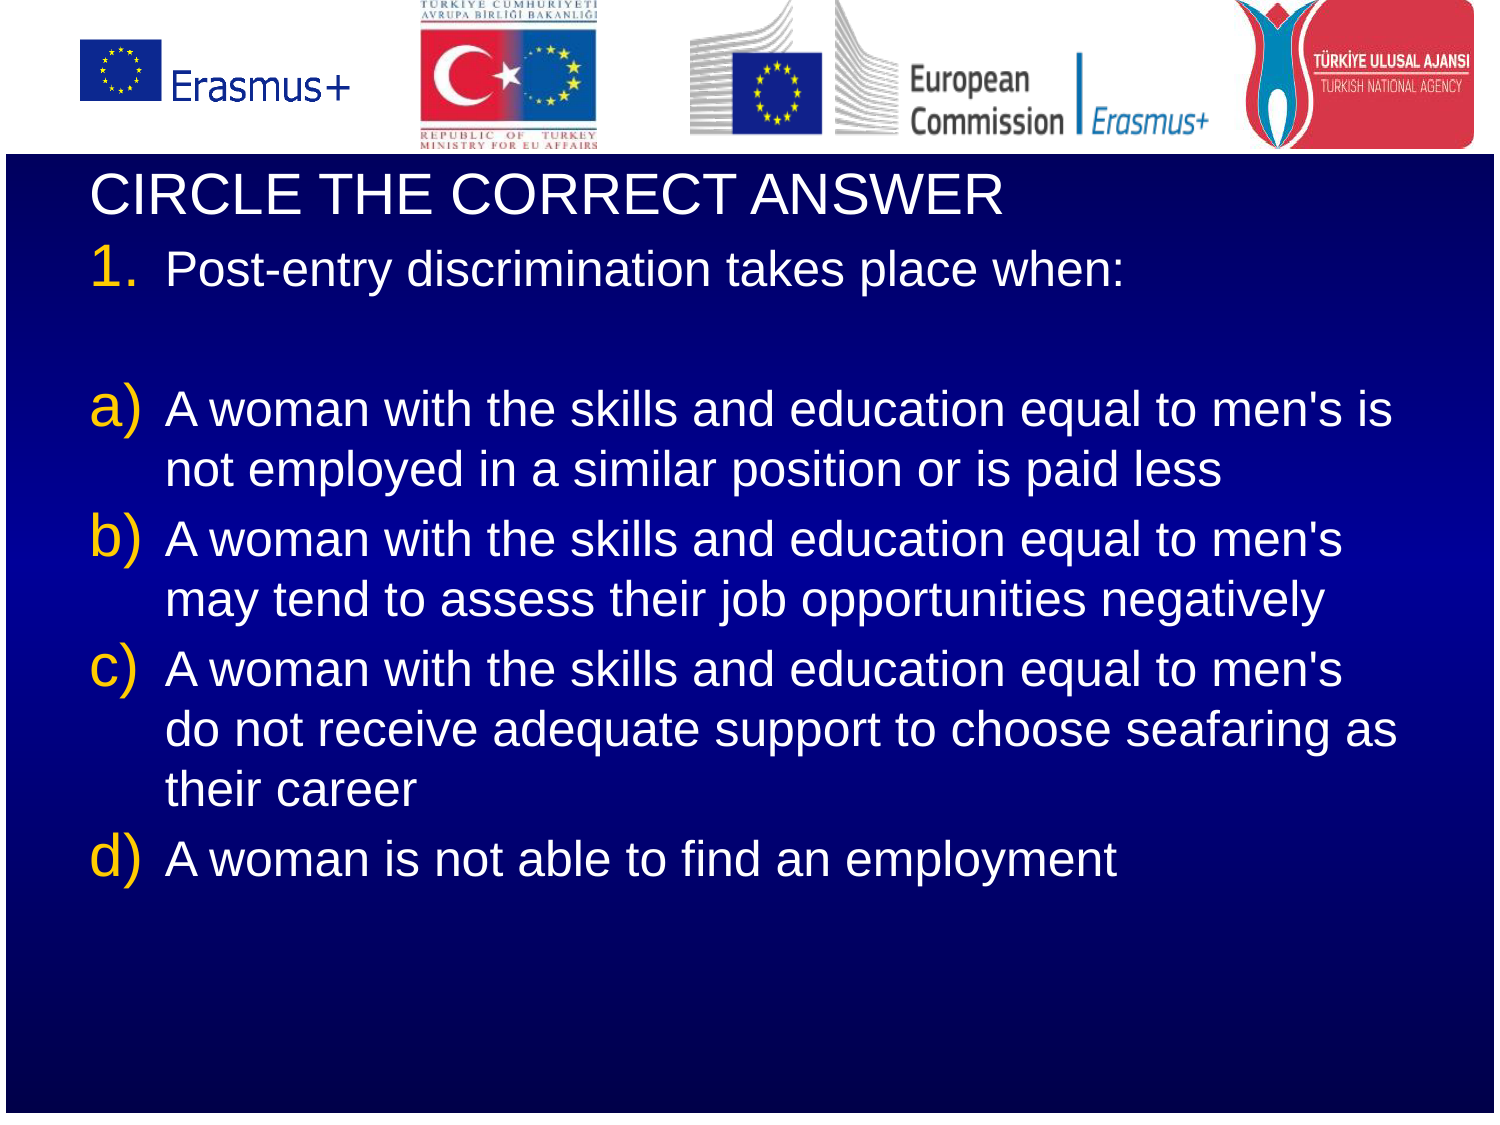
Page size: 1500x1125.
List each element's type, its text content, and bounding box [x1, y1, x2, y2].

picture [420, 0, 597, 149]
list CIRCLE THE CORRECT ANSWER Post-entry discrimination takes place when: A woman with the skills and education equal to men's is not employed in a similar position or is paid less A woman with the skills and education equal to men's may tend to assess their job opportunities negatively A woman with the skills and education equal to men's do not receive adequate support to choose seafaring as their career A woman is not able to find an employment [75, 149, 1425, 1005]
picture [64, 21, 365, 119]
picture [1234, 0, 1474, 149]
picture [690, 0, 1211, 145]
